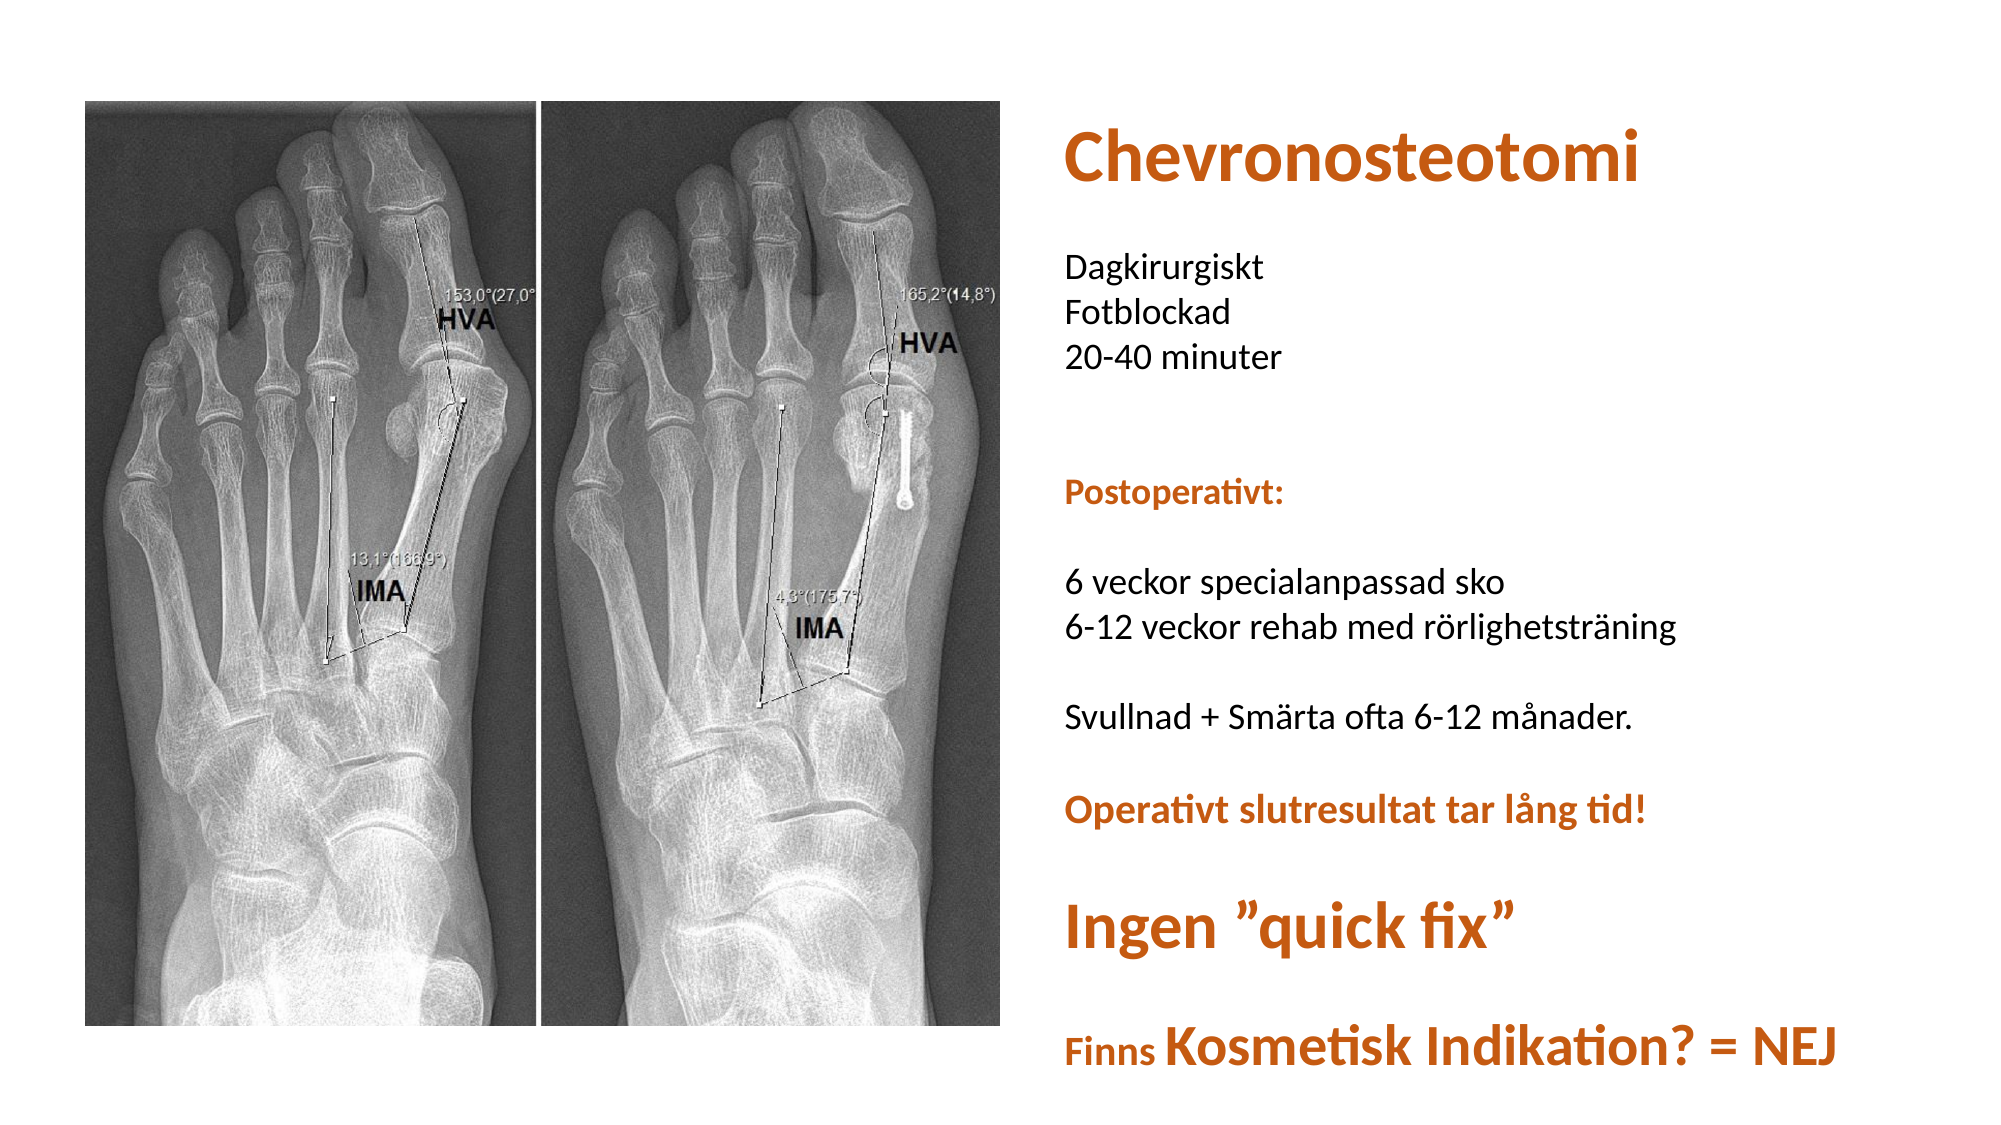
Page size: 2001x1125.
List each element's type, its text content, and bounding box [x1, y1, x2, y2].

text_box Chevronosteotomi Dagkirurgiskt Fotblockad 20-40 minuter Postoperativt: 6 veckor specialanpassad sko 6-12 veckor rehab med rörlighetsträning Svullnad + Smärta ofta 6-12 månader. Operativt slutresultat tar lång tid! Ingen ”quick fix” Finns Kosmetisk Indikation? = NEJ [1049, 99, 2000, 1125]
picture [84, 99, 1000, 1026]
